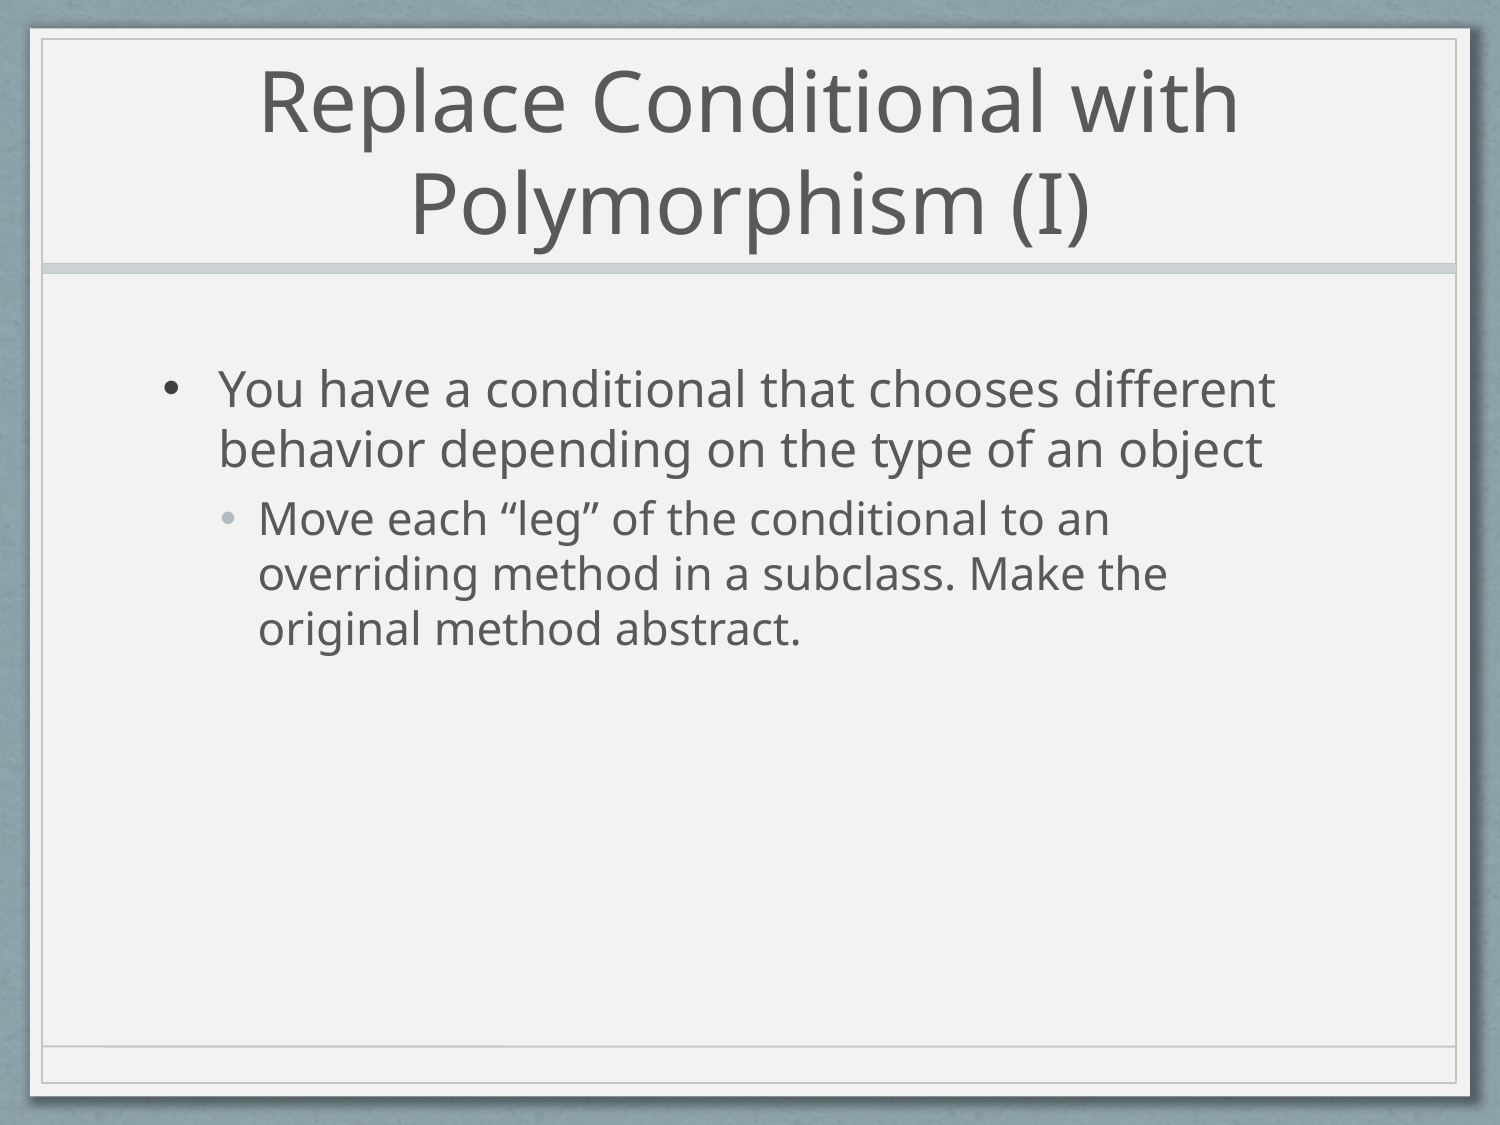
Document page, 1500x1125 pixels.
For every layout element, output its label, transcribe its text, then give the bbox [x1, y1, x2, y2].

title Replace Conditional with Polymorphism (I) [147, 40, 1353, 260]
list You have a conditional that chooses different behavior depending on the type of an object Move each “leg” of the conditional to an overriding method in a subclass. Make the original method abstract. [147, 350, 1353, 995]
